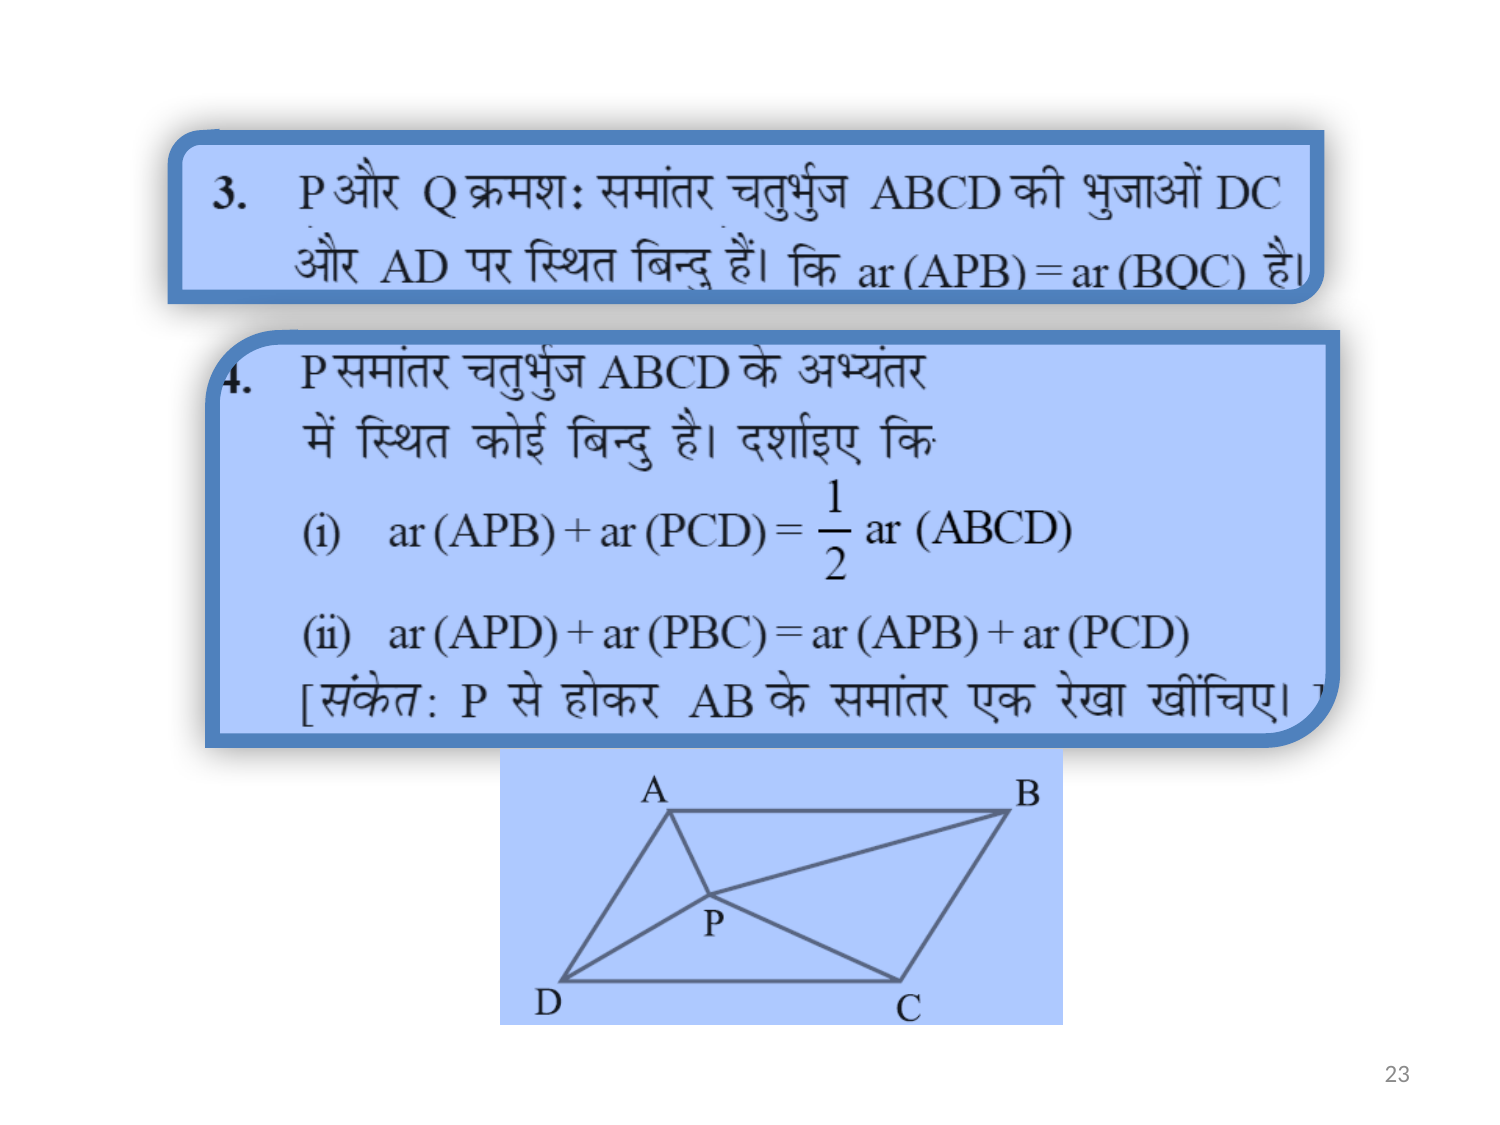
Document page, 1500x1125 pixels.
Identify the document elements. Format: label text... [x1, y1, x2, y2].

picture [212, 337, 1334, 741]
slide_number 23 [1074, 1042, 1425, 1103]
picture [174, 137, 1318, 298]
picture [499, 749, 1063, 1025]
